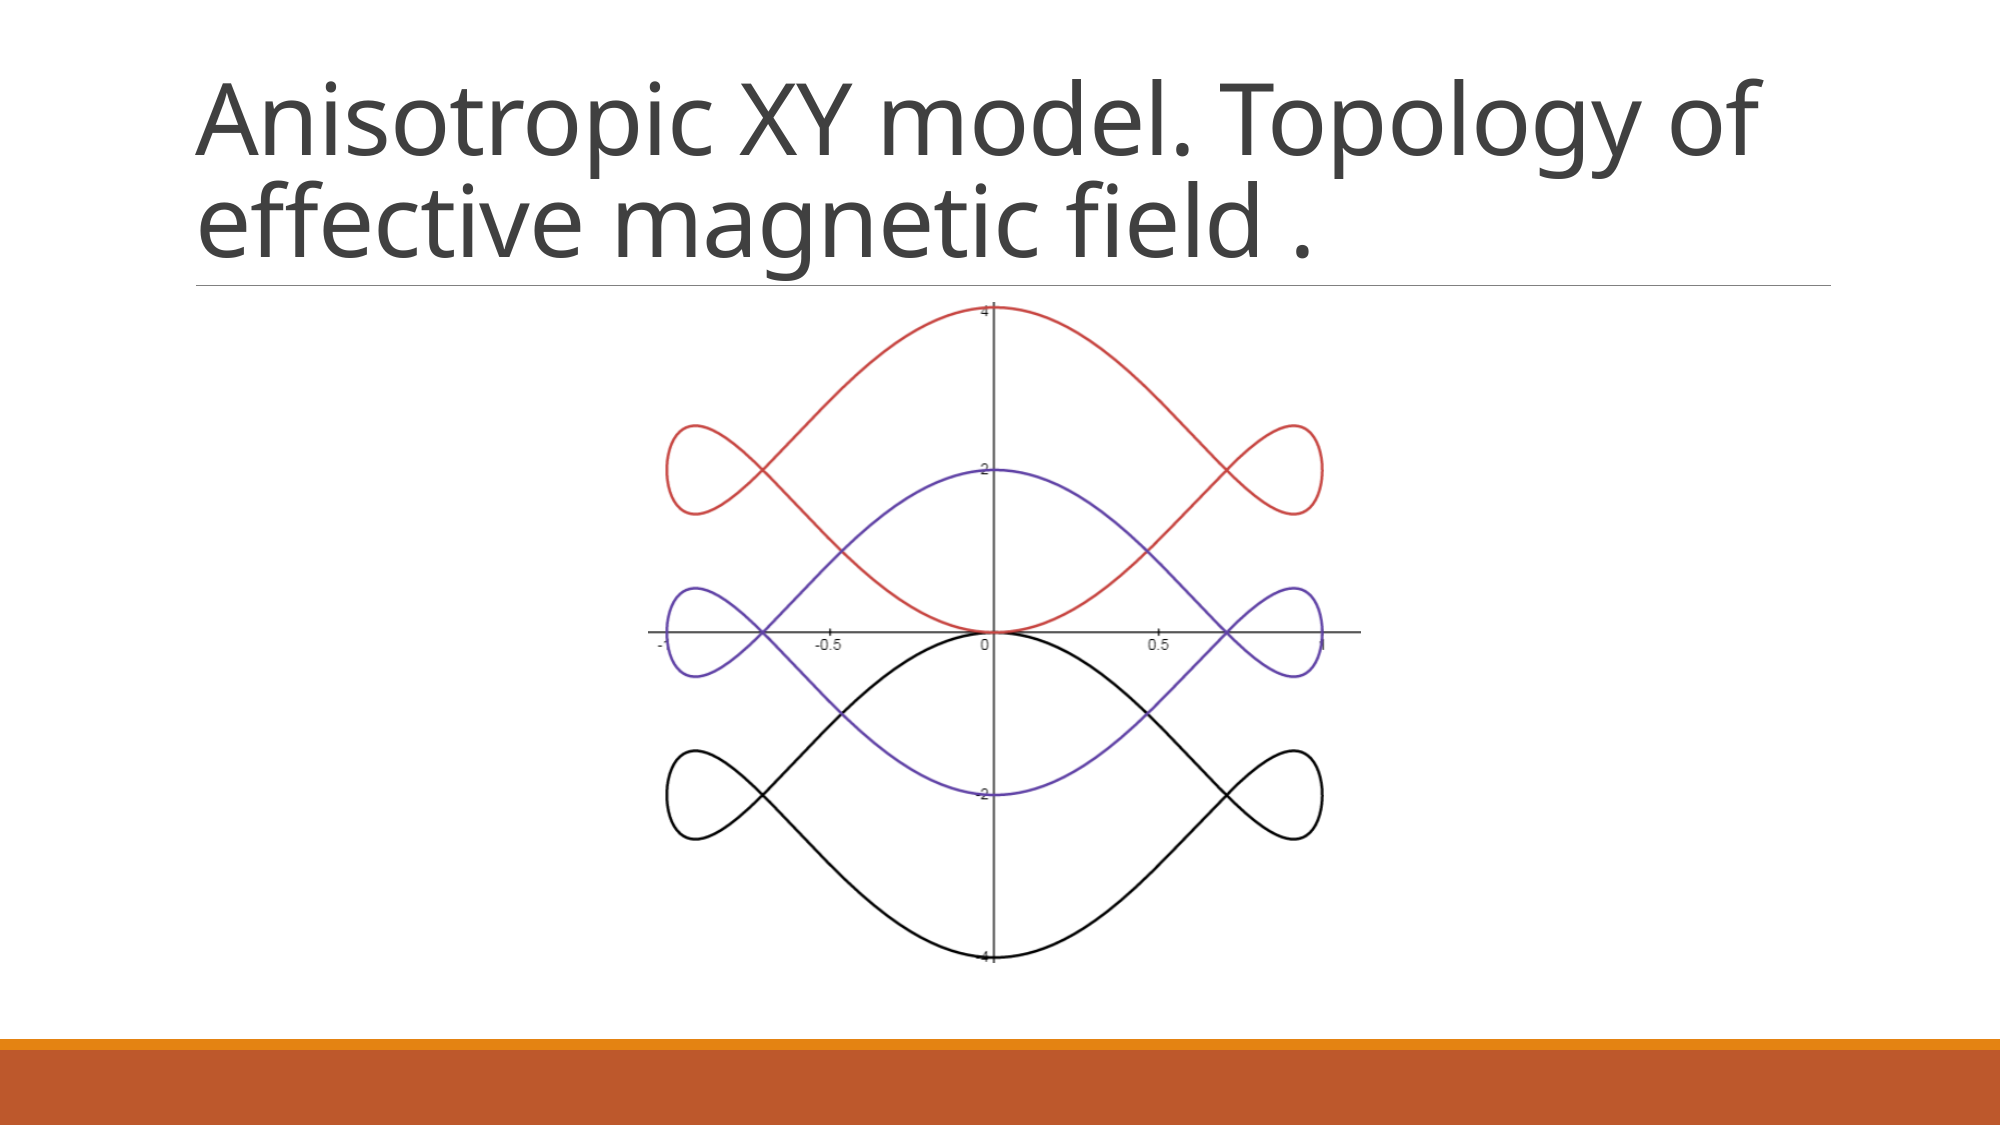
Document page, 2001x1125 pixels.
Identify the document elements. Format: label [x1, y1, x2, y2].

list [648, 302, 1362, 964]
